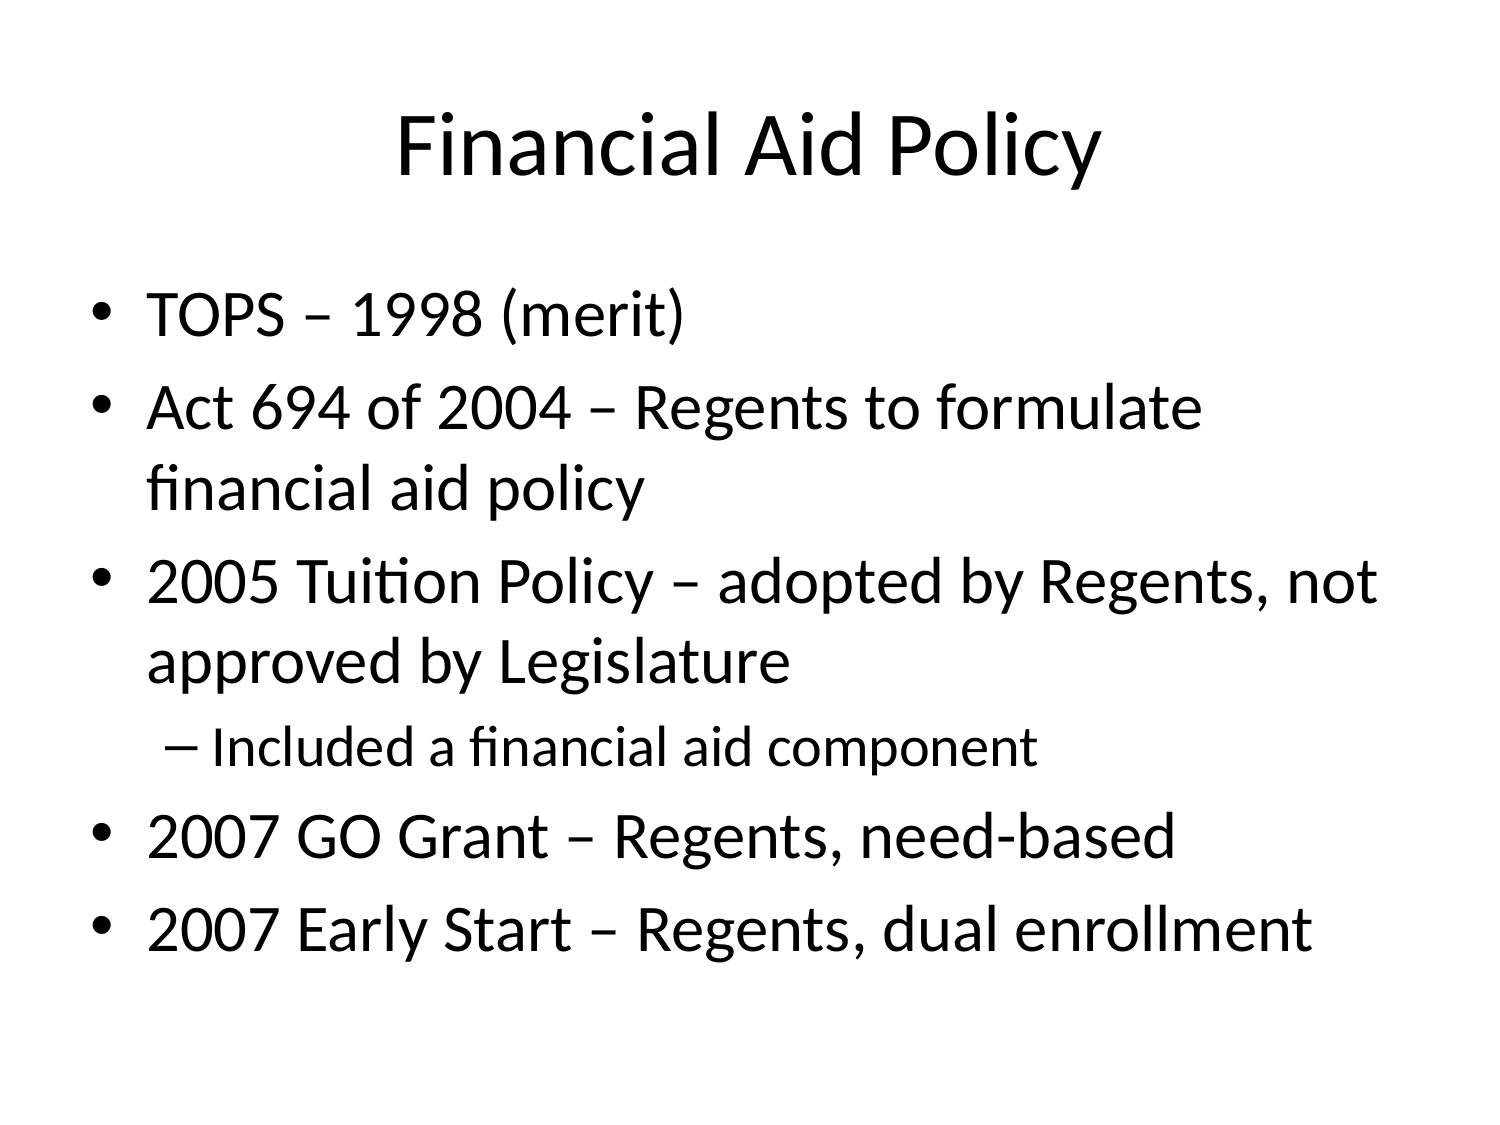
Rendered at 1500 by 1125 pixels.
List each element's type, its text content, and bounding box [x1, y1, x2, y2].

title Financial Aid Policy [74, 44, 1426, 233]
list TOPS – 1998 (merit) Act 694 of 2004 – Regents to formulate financial aid policy 2005 Tuition Policy – adopted by Regents, not approved by Legislature Included a financial aid component 2007 GO Grant – Regents, need-based 2007 Early Start – Regents, dual enrollment [74, 262, 1426, 1006]
